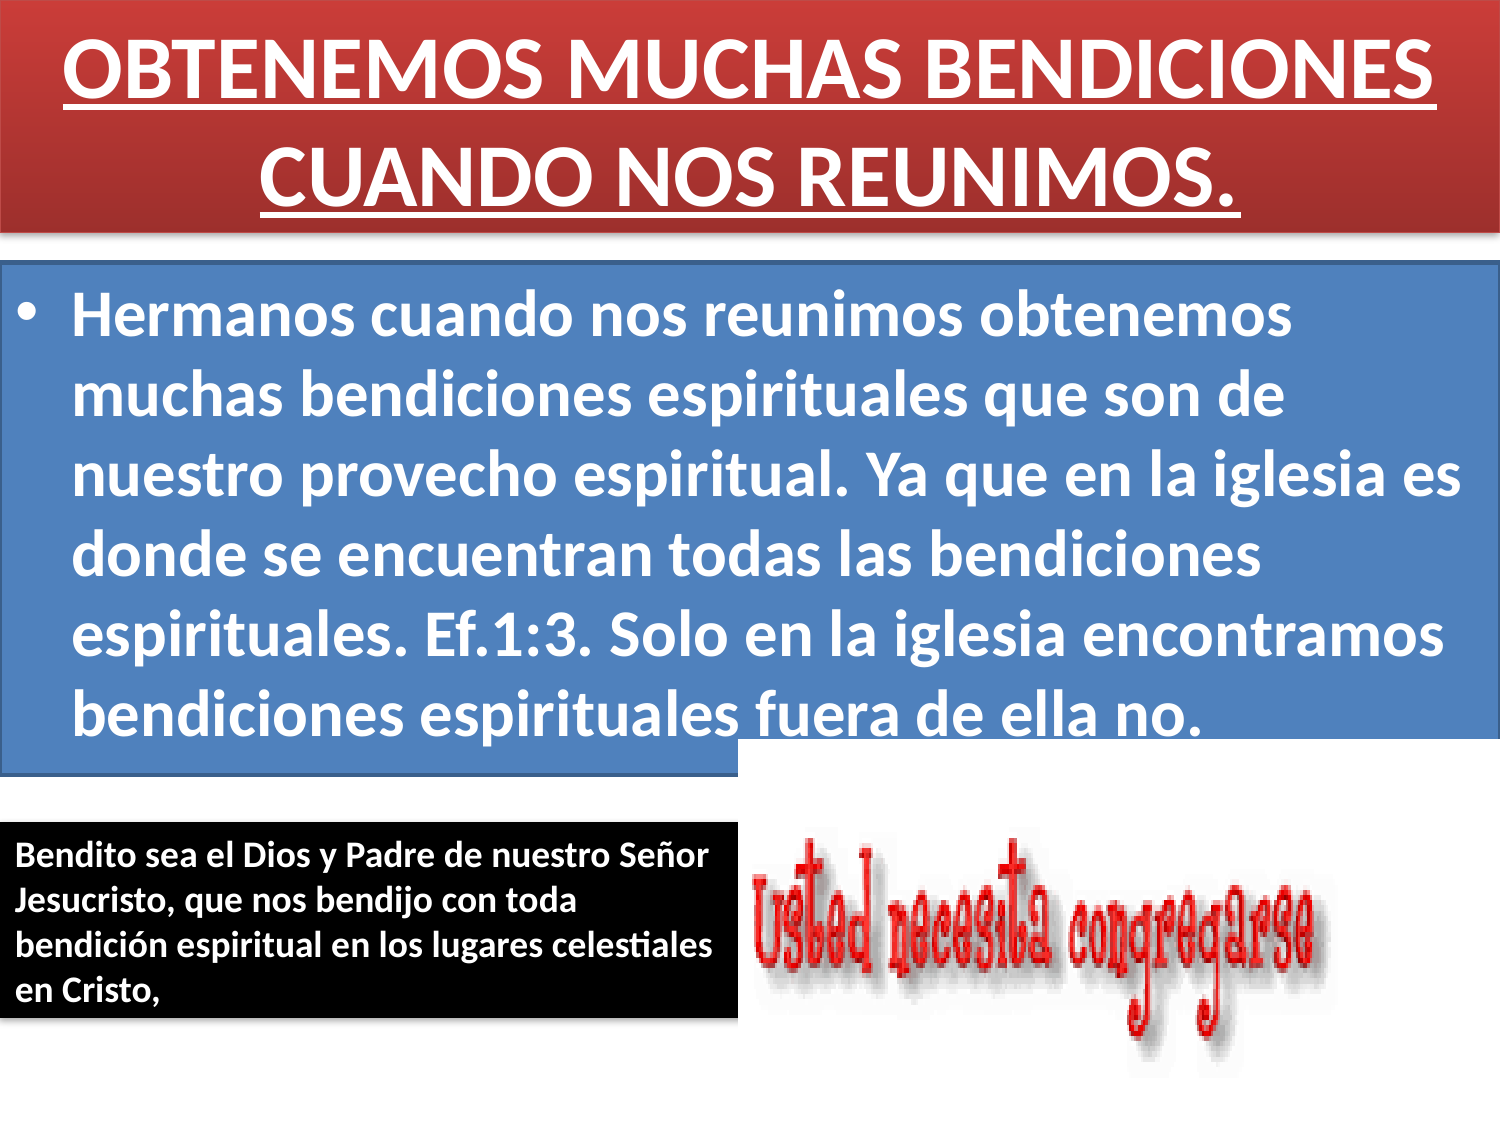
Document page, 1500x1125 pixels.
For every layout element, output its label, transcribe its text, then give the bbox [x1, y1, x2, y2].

text_box Bendito sea el Dios y Padre de nuestro Señor Jesucristo, que nos bendijo con toda bendición espiritual en los lugares celestiales en Cristo, [0, 822, 732, 1018]
title OBTENEMOS MUCHAS BENDICIONES CUANDO NOS REUNIMOS. [0, 0, 1500, 233]
picture [737, 739, 1500, 1125]
list Hermanos cuando nos reunimos obtenemos muchas bendiciones espirituales que son de nuestro provecho espiritual. Ya que en la iglesia es donde se encuentran todas las bendiciones espirituales. Ef.1:3. Solo en la iglesia encontramos bendiciones espirituales fuera de ella no. [0, 260, 1500, 777]
